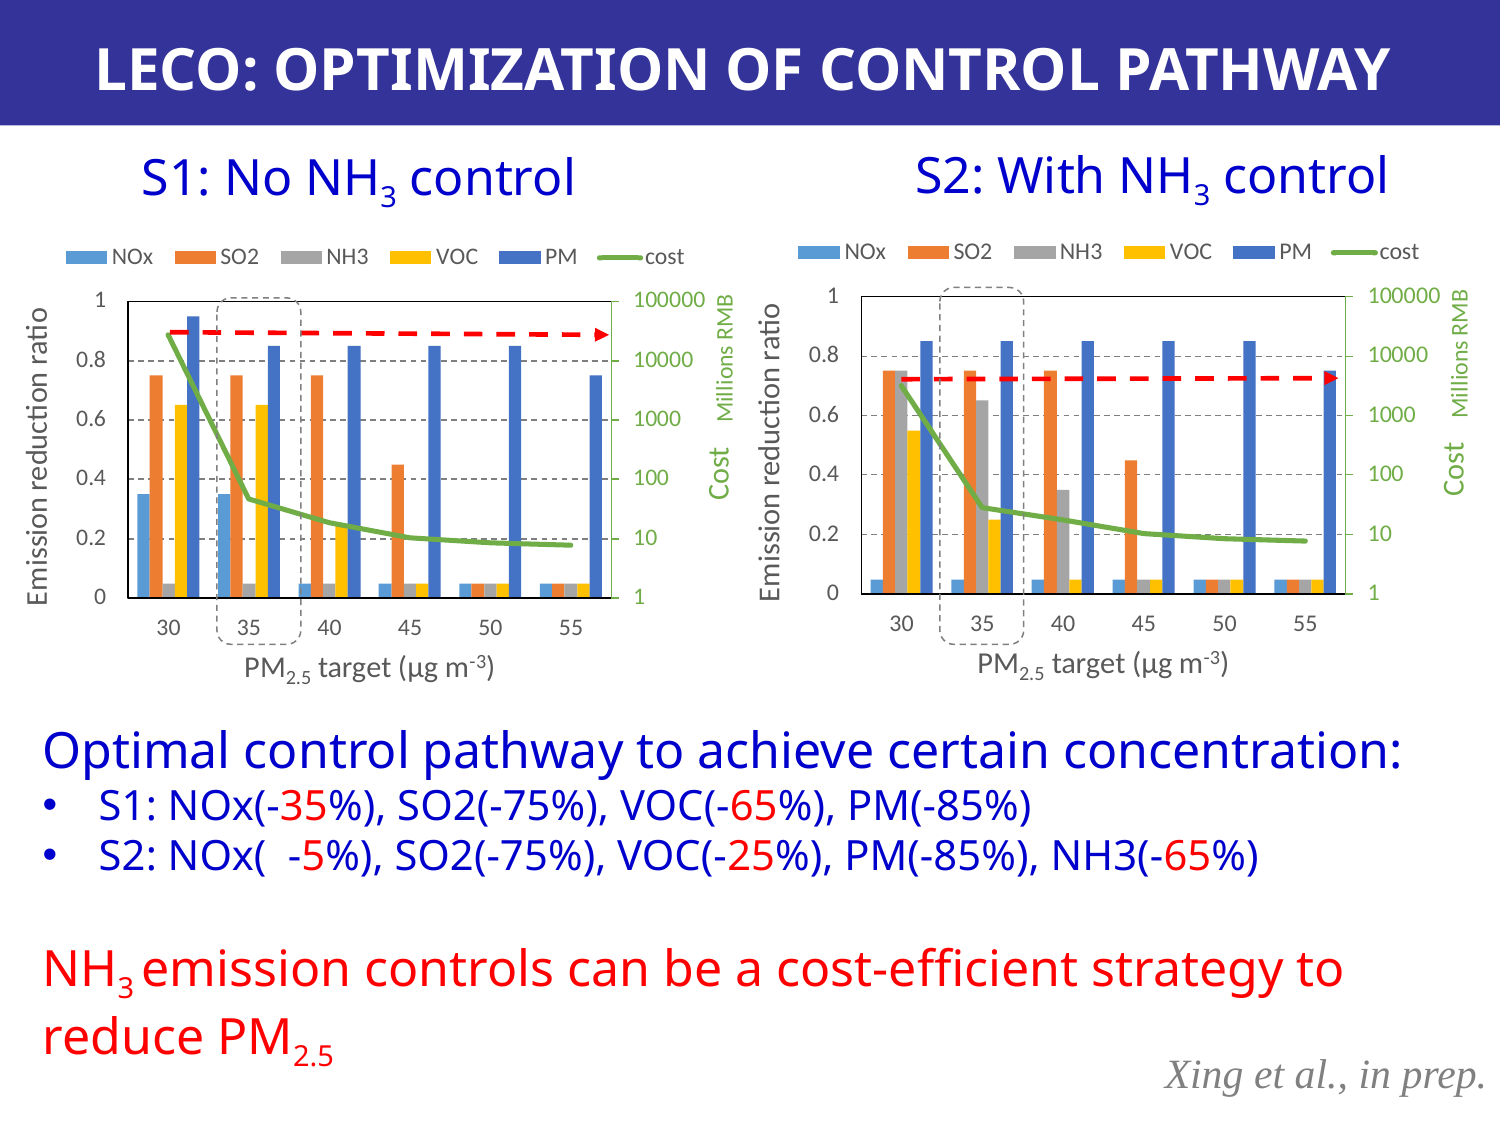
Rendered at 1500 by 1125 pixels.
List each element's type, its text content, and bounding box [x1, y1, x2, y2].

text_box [27, 287, 1477, 889]
text_box S2: With NH3 control [878, 135, 1427, 219]
title LECO: optimization of control pathway [8, 11, 1477, 122]
text_box S1: No NH3 control [108, 137, 609, 221]
text_box Xing et al., in prep. [1119, 1039, 1500, 1105]
picture [0, 224, 1500, 695]
text_box NH3 emission controls can be a cost-efficient strategy to reduce PM2.5 [27, 928, 1437, 1080]
